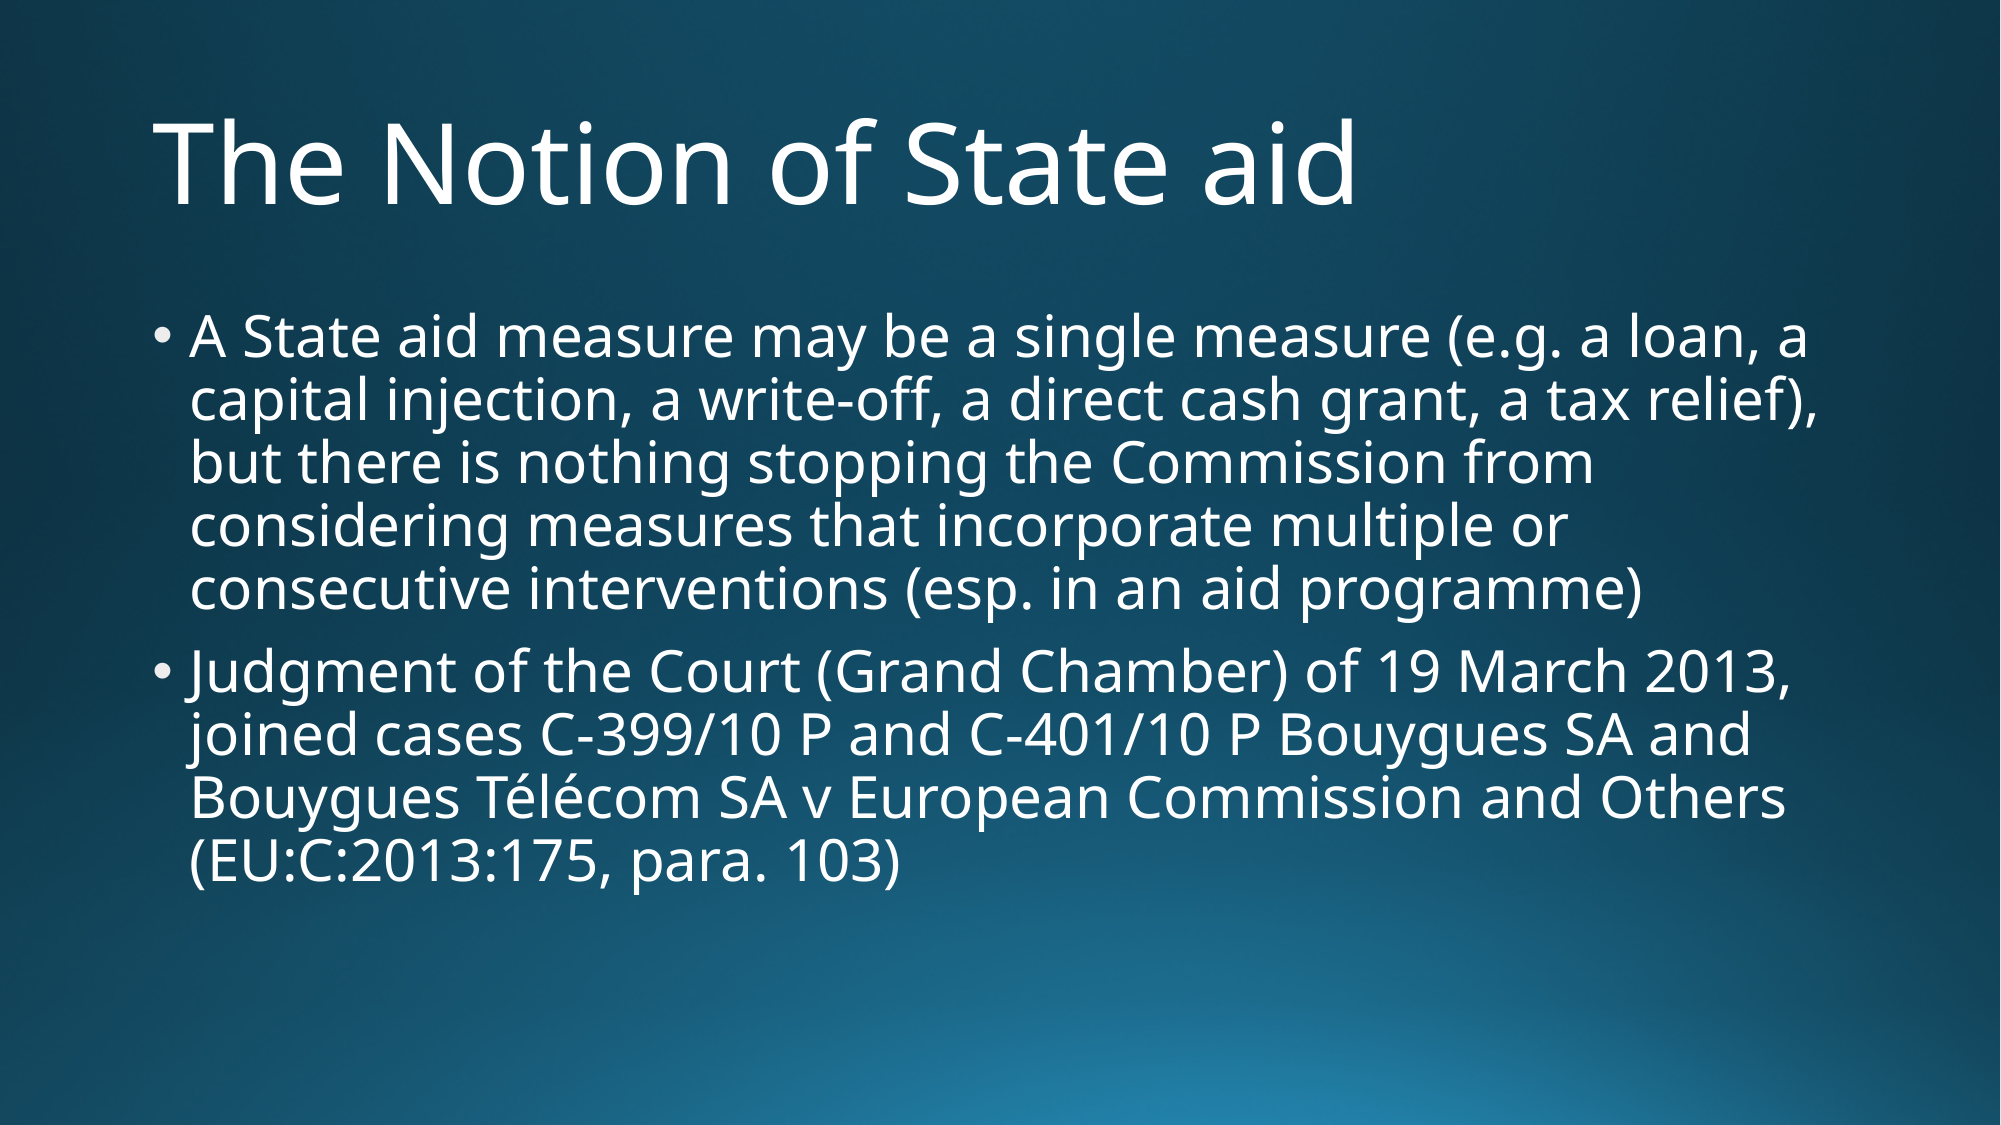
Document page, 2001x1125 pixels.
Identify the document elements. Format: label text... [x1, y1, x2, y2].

list A State aid measure may be a single measure (e.g. a loan, a capital injection, a write-off, a direct cash grant, a tax relief), but there is nothing stopping the Commission from considering measures that incorporate multiple or consecutive interventions (esp. in an aid programme) Judgment of the Court (Grand Chamber) of 19 March 2013, joined cases C-399/10 P and C-401/10 P Bouygues SA and Bouygues Télécom SA v European Commission and Others (EU:C:2013:175, para. 103) [137, 299, 1863, 1014]
picture [0, 0, 2001, 1125]
title The Notion of State aid [137, 59, 1863, 278]
